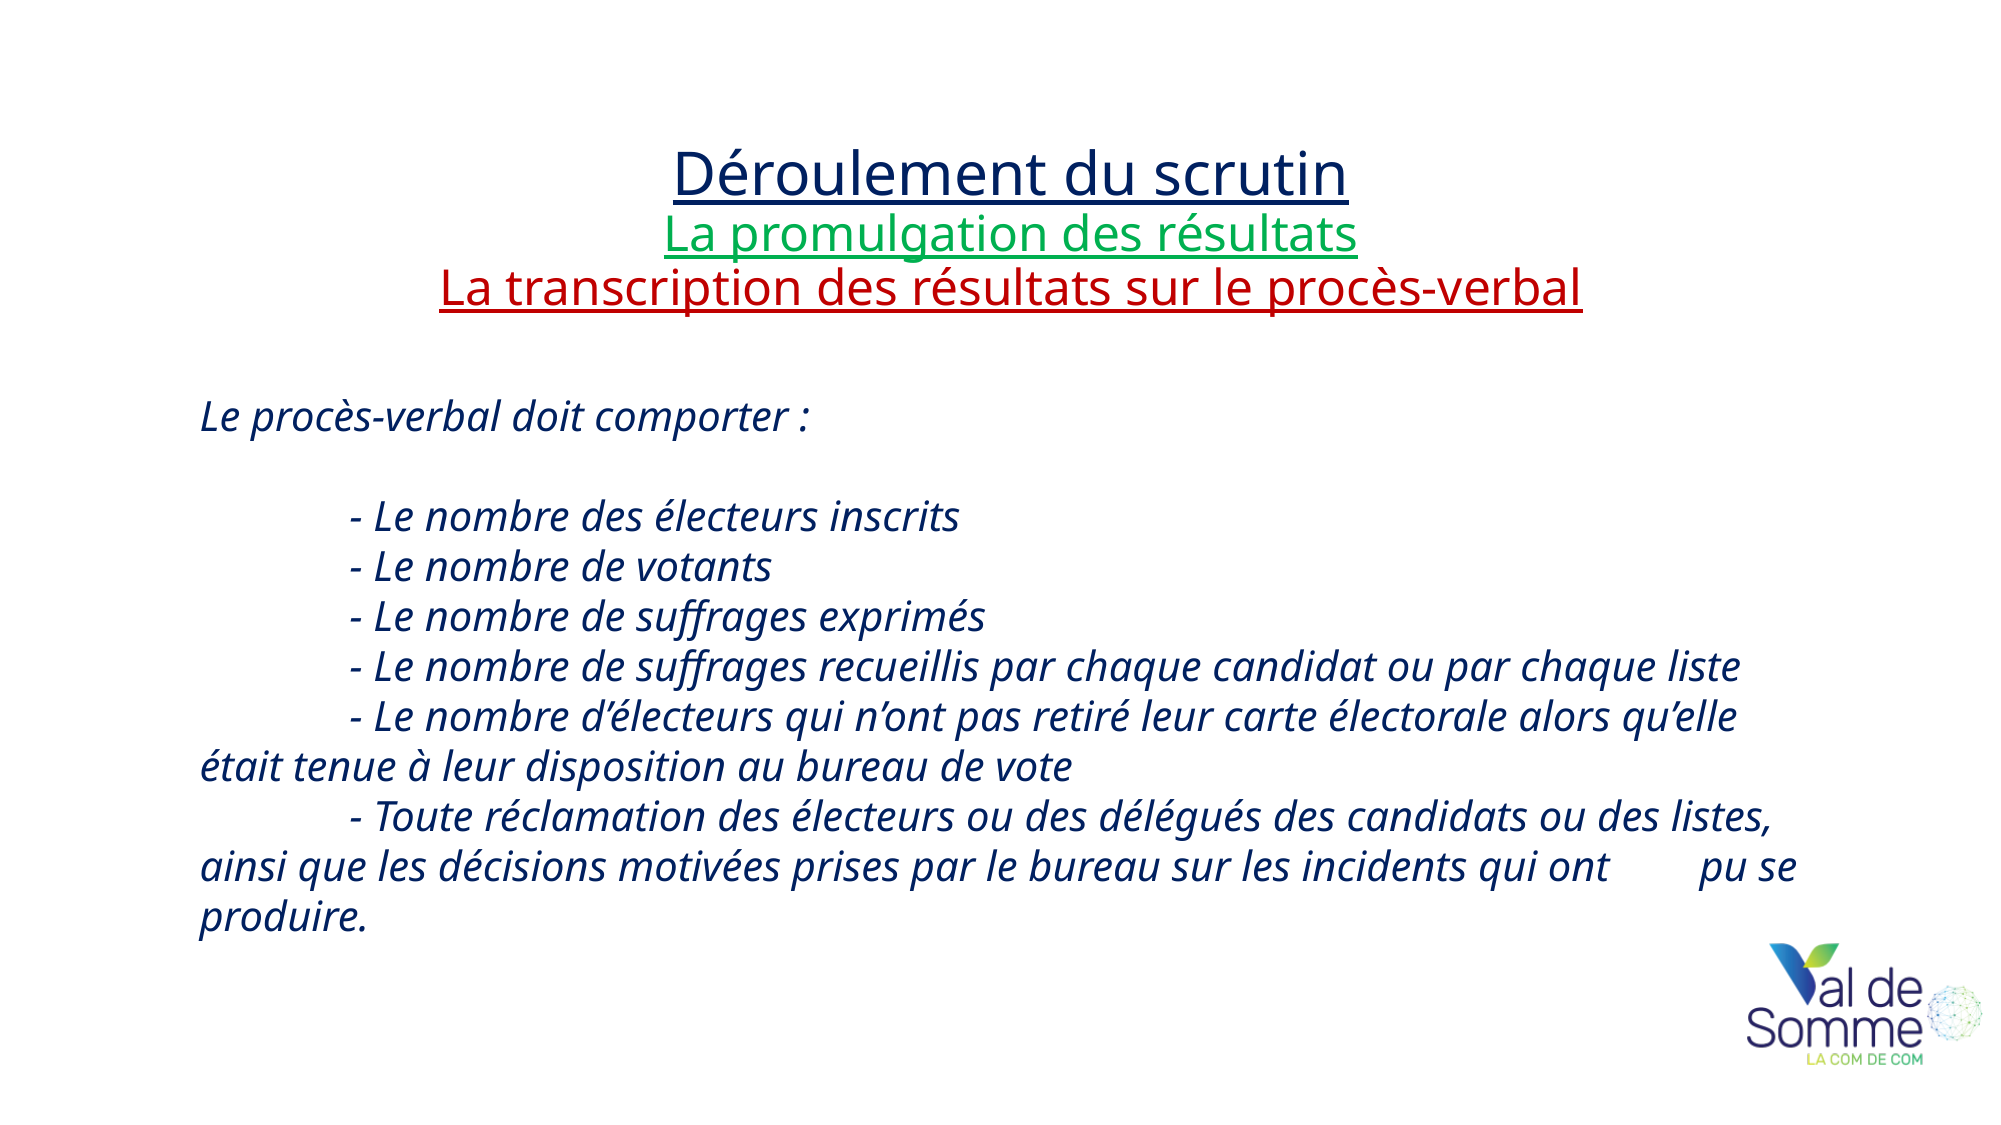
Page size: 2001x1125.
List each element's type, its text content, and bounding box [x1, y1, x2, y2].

title Déroulement du scrutin La promulgation des résultats La transcription des résultats sur le procès-verbal [54, 135, 1968, 396]
picture [1728, 923, 2000, 1085]
text_box Le procès-verbal doit comporter : - Le nombre des électeurs inscrits - Le nombre de votants - Le nombre de suffrages exprimés - Le nombre de suffrages recueillis par chaque candidat ou par chaque liste - Le nombre d’électeurs qui n’ont pas retiré leur carte électorale alors qu’elle était tenue à leur disposition au bureau de vote - Toute réclamation des électeurs ou des délégués des candidats ou des listes, ainsi que les décisions motivées prises par le bureau sur les incidents qui ont pu se produire. [184, 382, 1865, 993]
